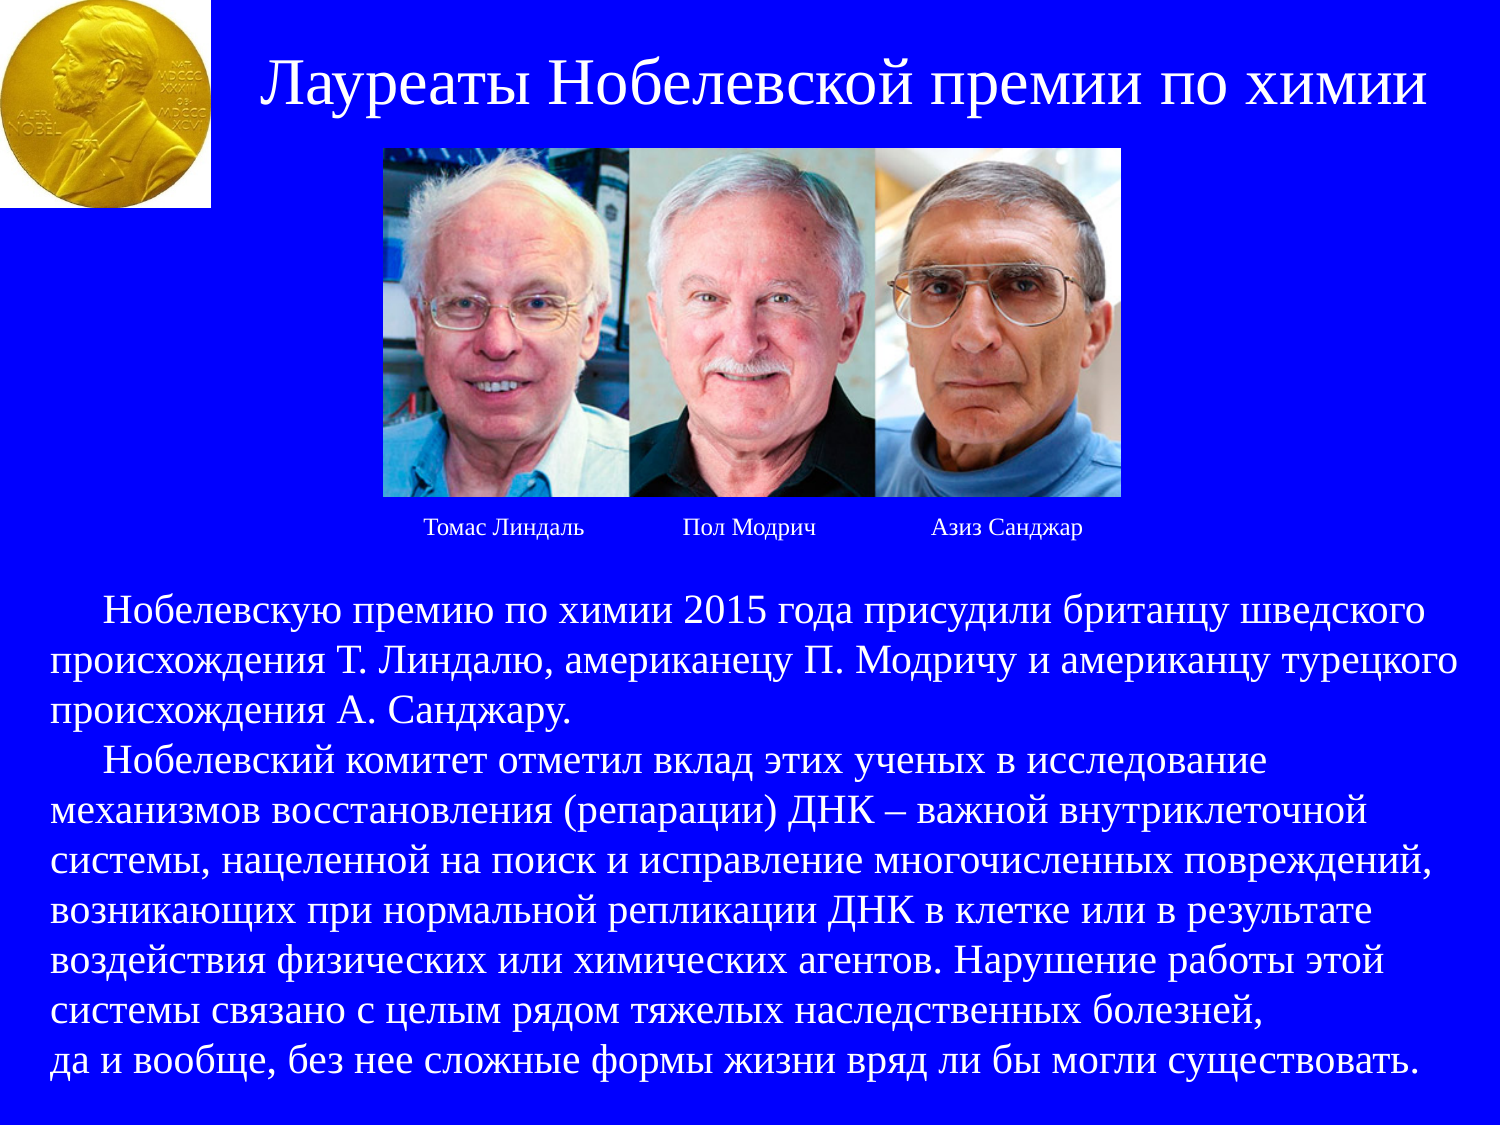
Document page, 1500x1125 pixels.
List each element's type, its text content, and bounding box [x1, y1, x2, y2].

text_box Томас Линдаль [408, 505, 600, 549]
text_box Лауреаты Нобелевской премии по химии [245, 30, 1445, 126]
text_box Нобелевскую премию по химии 2015 года присудили британцу шведского происхождения Т. Линдалю, американецу П. Модричу и американцу турецкого происхождения А. Санджару. Нобелевский комитет отметил вклад этих ученых в исследование механизмов восстановления (репарации) ДНК – важной внутриклеточной системы, нацеленной на поиск и исправление многочисленных повреждений, возникающих при нормальной репликации ДНК в клетке или в результате воздействия физических или химических агентов. Нарушение работы этой системы связано с целым рядом тяжелых наследственных болезней, да и вообще, без нее сложные формы жизни вряд ли бы могли существовать. [35, 574, 1500, 1090]
text_box Азиз Санджар [916, 505, 1099, 549]
picture [0, 0, 211, 209]
picture [383, 148, 1121, 497]
text_box Пол Модрич [667, 505, 832, 549]
